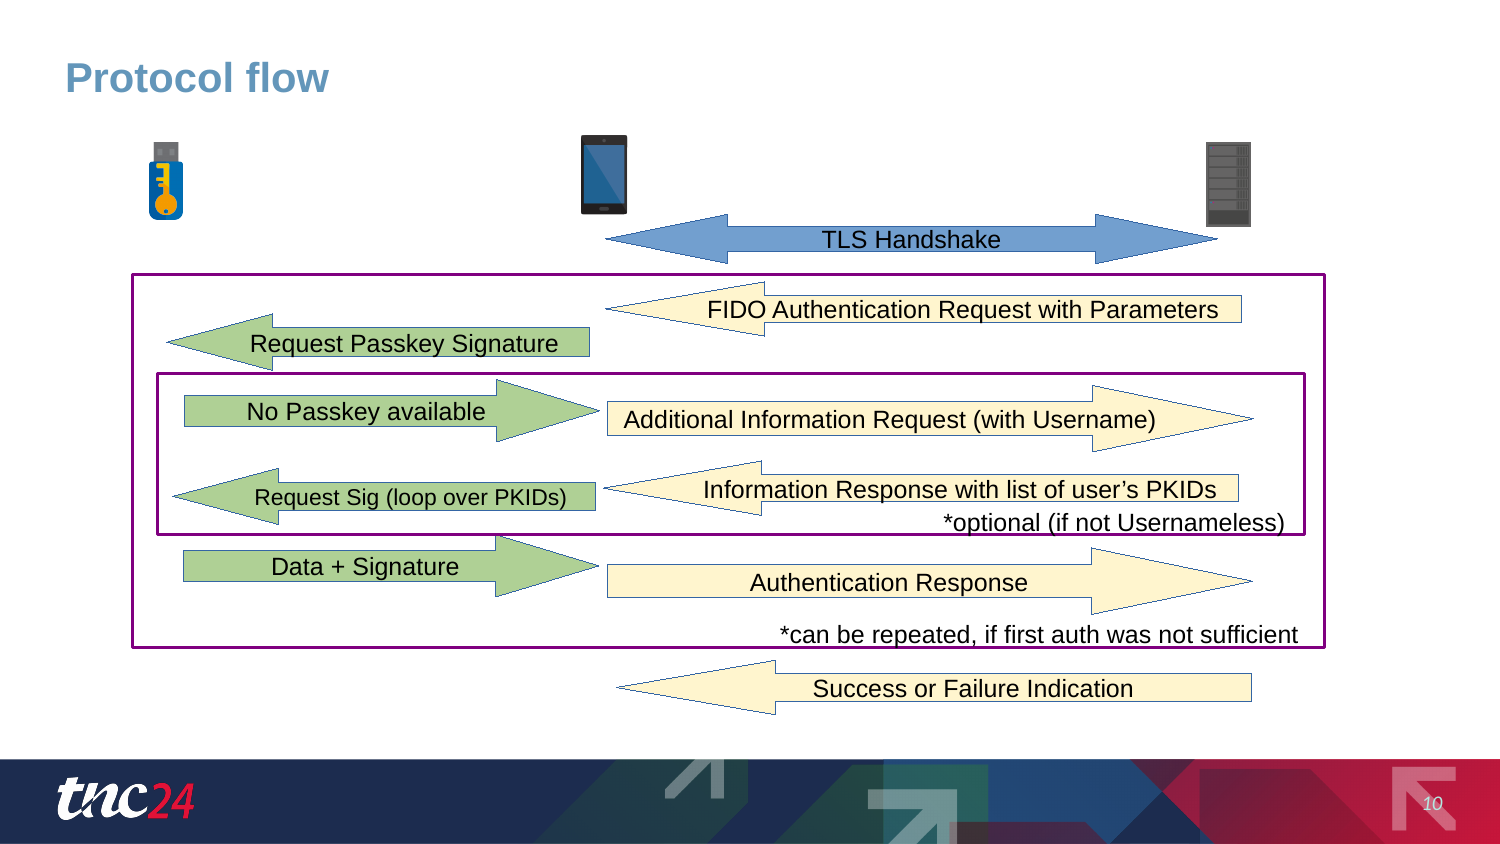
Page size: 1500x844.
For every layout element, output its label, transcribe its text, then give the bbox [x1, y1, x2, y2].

picture [57, 777, 225, 823]
text_box *can be repeated, if first auth was not sufficient [754, 620, 1325, 648]
text_box Success or Failure Indication [616, 660, 1252, 715]
text_box [132, 274, 1325, 648]
slide_number 10 [1413, 782, 1457, 822]
picture [1206, 142, 1251, 227]
picture [527, 759, 1500, 844]
text_box TLS Handshake [605, 214, 1218, 264]
title Protocol flow [57, 21, 1442, 136]
picture [140, 142, 193, 220]
picture [581, 135, 629, 215]
